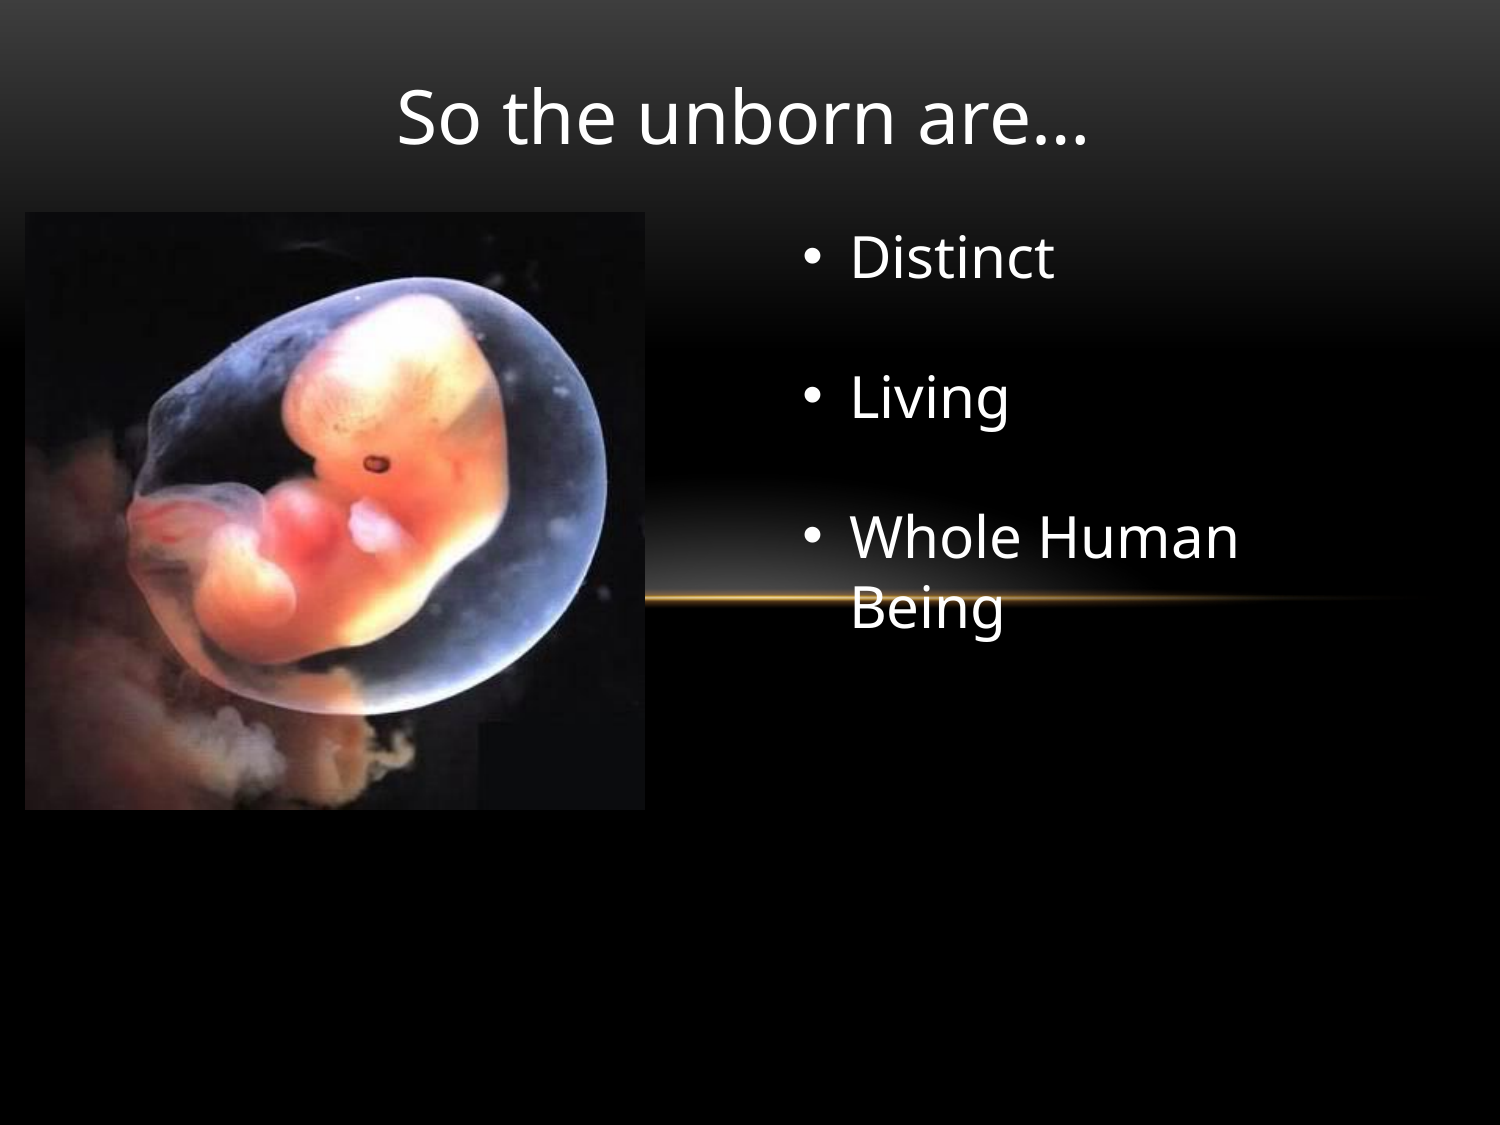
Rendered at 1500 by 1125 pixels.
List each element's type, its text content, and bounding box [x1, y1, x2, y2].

text_box Distinct Living Whole Human Being [787, 212, 1388, 648]
text_box So the unborn are… [112, 62, 1375, 168]
picture [0, 0, 1500, 810]
